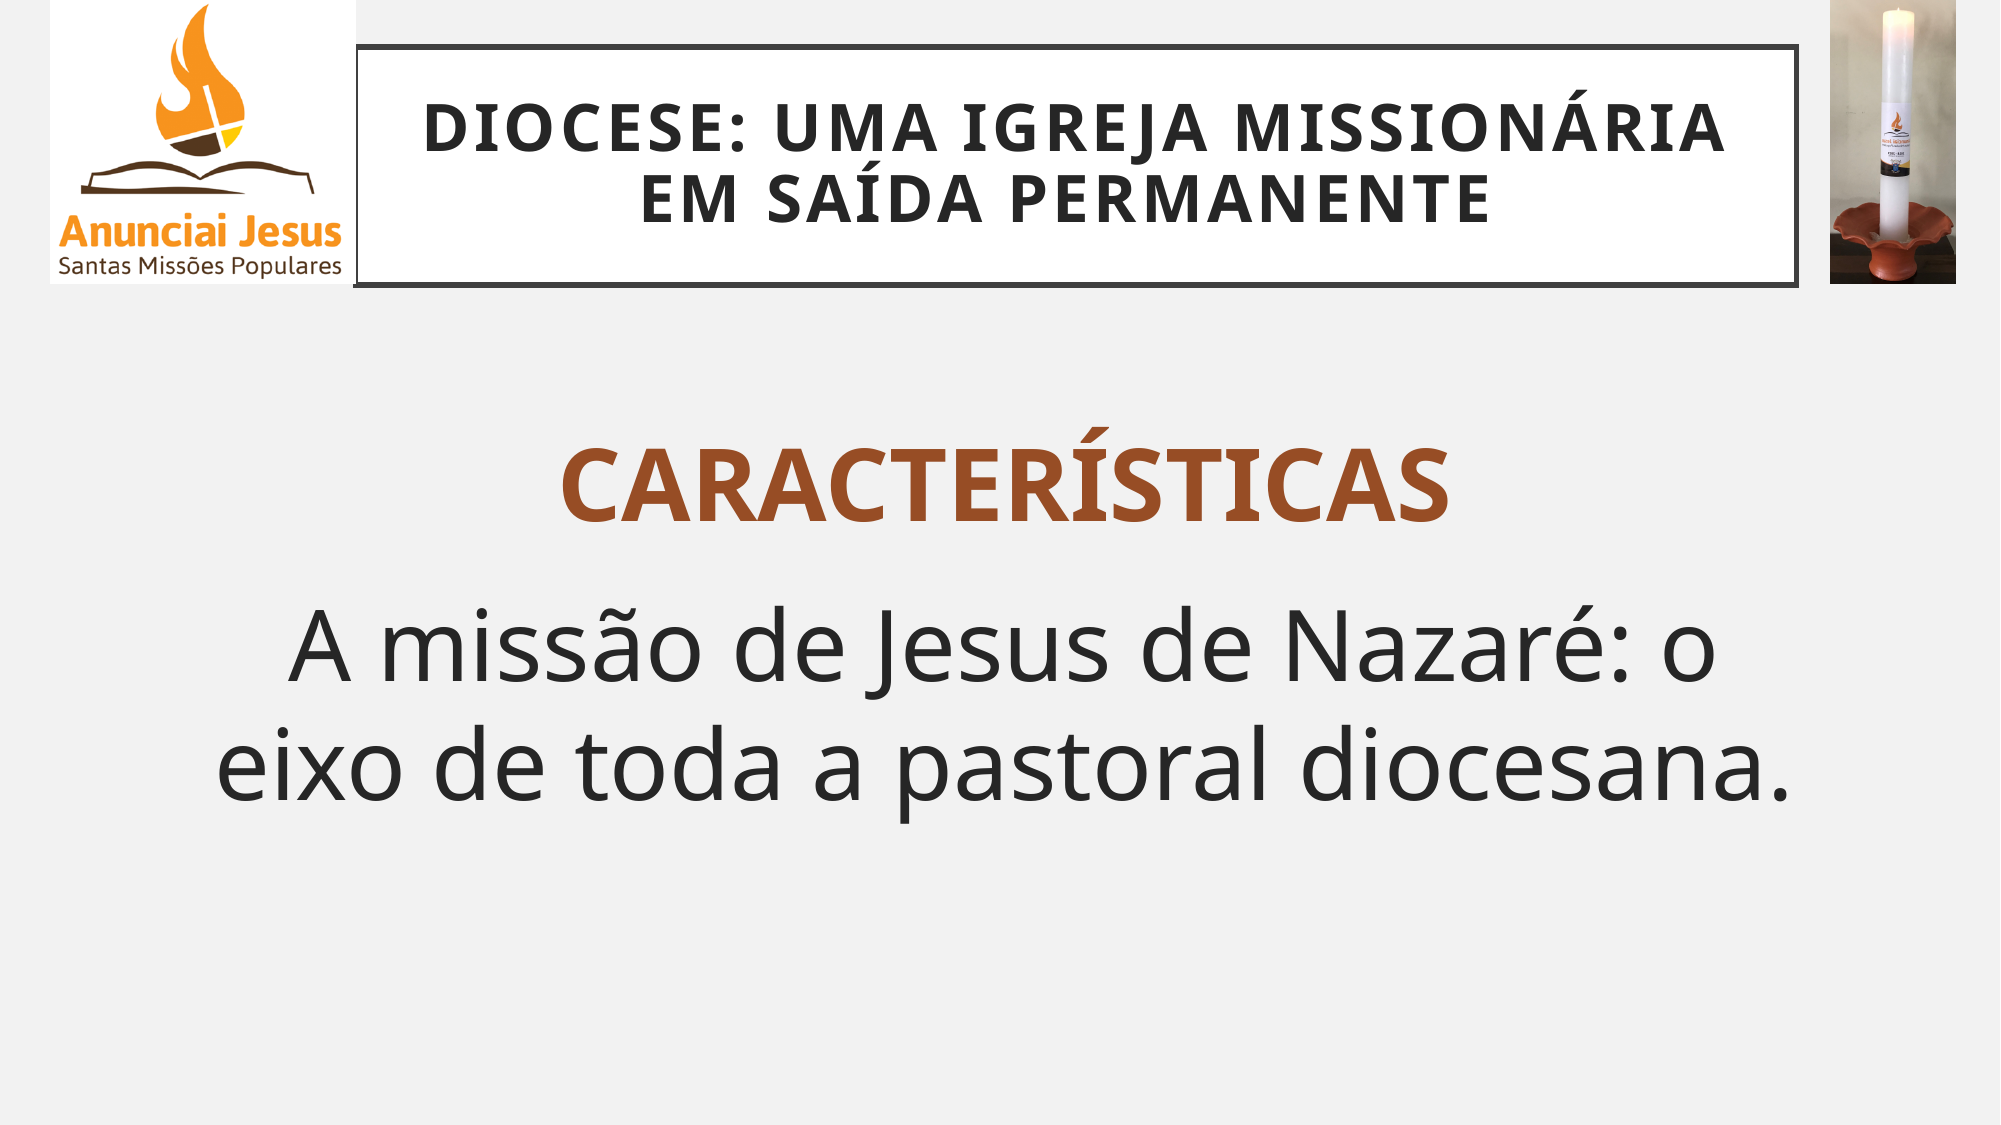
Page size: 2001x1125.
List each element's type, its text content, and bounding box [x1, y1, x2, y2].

picture [1829, 0, 1956, 284]
list CARACTERÍSTICAS A missão de Jesus de Nazaré: o eixo de toda a pastoral diocesana. [180, 412, 1830, 1124]
title DIOCESE: UMA IGREJA MISSIONÁRIA EM SAÍDA PERMANENTE [353, 44, 1799, 288]
picture [50, 0, 356, 284]
